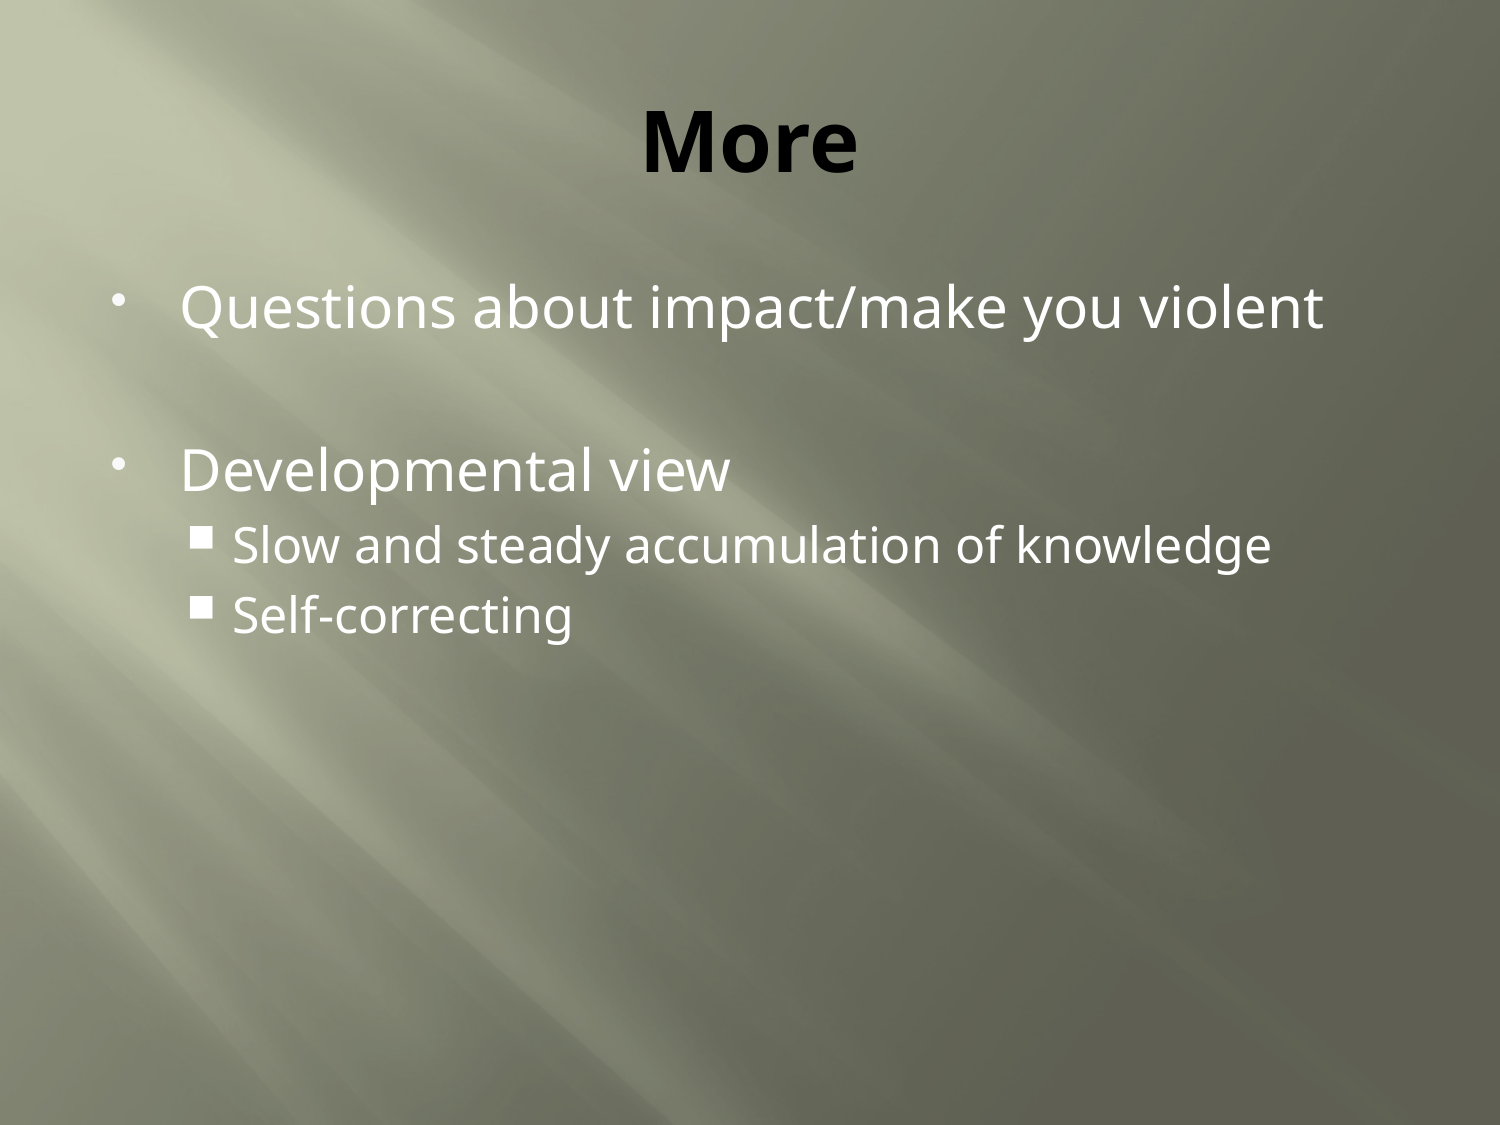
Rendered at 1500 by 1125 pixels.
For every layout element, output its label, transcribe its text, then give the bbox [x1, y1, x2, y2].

list Questions about impact/make you violent Developmental view Slow and steady accumulation of knowledge Self-correcting [75, 262, 1425, 1035]
title More [75, 45, 1425, 233]
